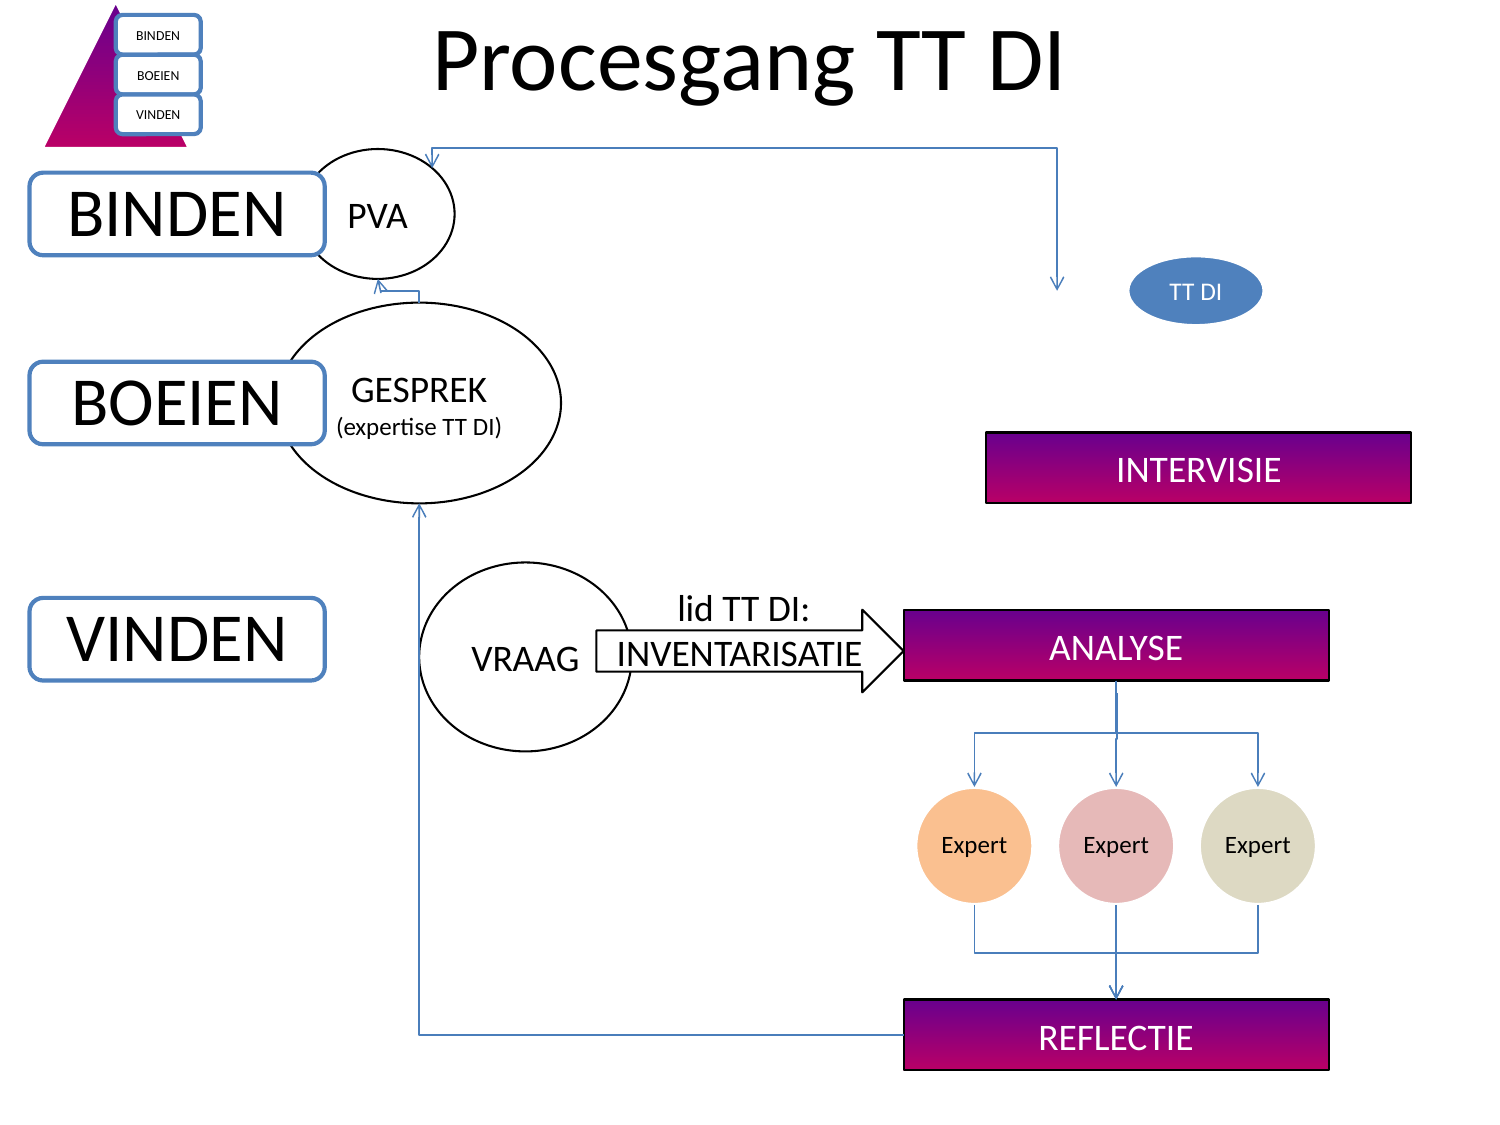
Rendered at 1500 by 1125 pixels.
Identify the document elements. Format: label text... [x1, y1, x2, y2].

text_box REFLECTIE [901, 997, 1331, 1072]
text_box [991, 662, 1099, 805]
title Procesgang TT DI [812, 0, 1425, 147]
text_box ANALYSE [908, 608, 1331, 683]
text_box GESPREK (expertise TT DI) [289, 300, 564, 506]
title Procesgang TT DI [204, 0, 677, 148]
text_box PVA [317, 146, 457, 281]
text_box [1133, 662, 1241, 805]
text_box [1198, 786, 1318, 906]
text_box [386, 269, 411, 312]
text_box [29, 172, 326, 256]
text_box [1056, 786, 1176, 906]
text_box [29, 361, 326, 445]
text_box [683, 0, 807, 543]
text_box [915, 786, 1034, 906]
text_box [1139, 881, 1235, 1024]
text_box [40, 0, 201, 150]
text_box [997, 881, 1093, 1024]
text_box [921, 148, 1471, 504]
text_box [29, 597, 326, 681]
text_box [418, 503, 904, 1036]
